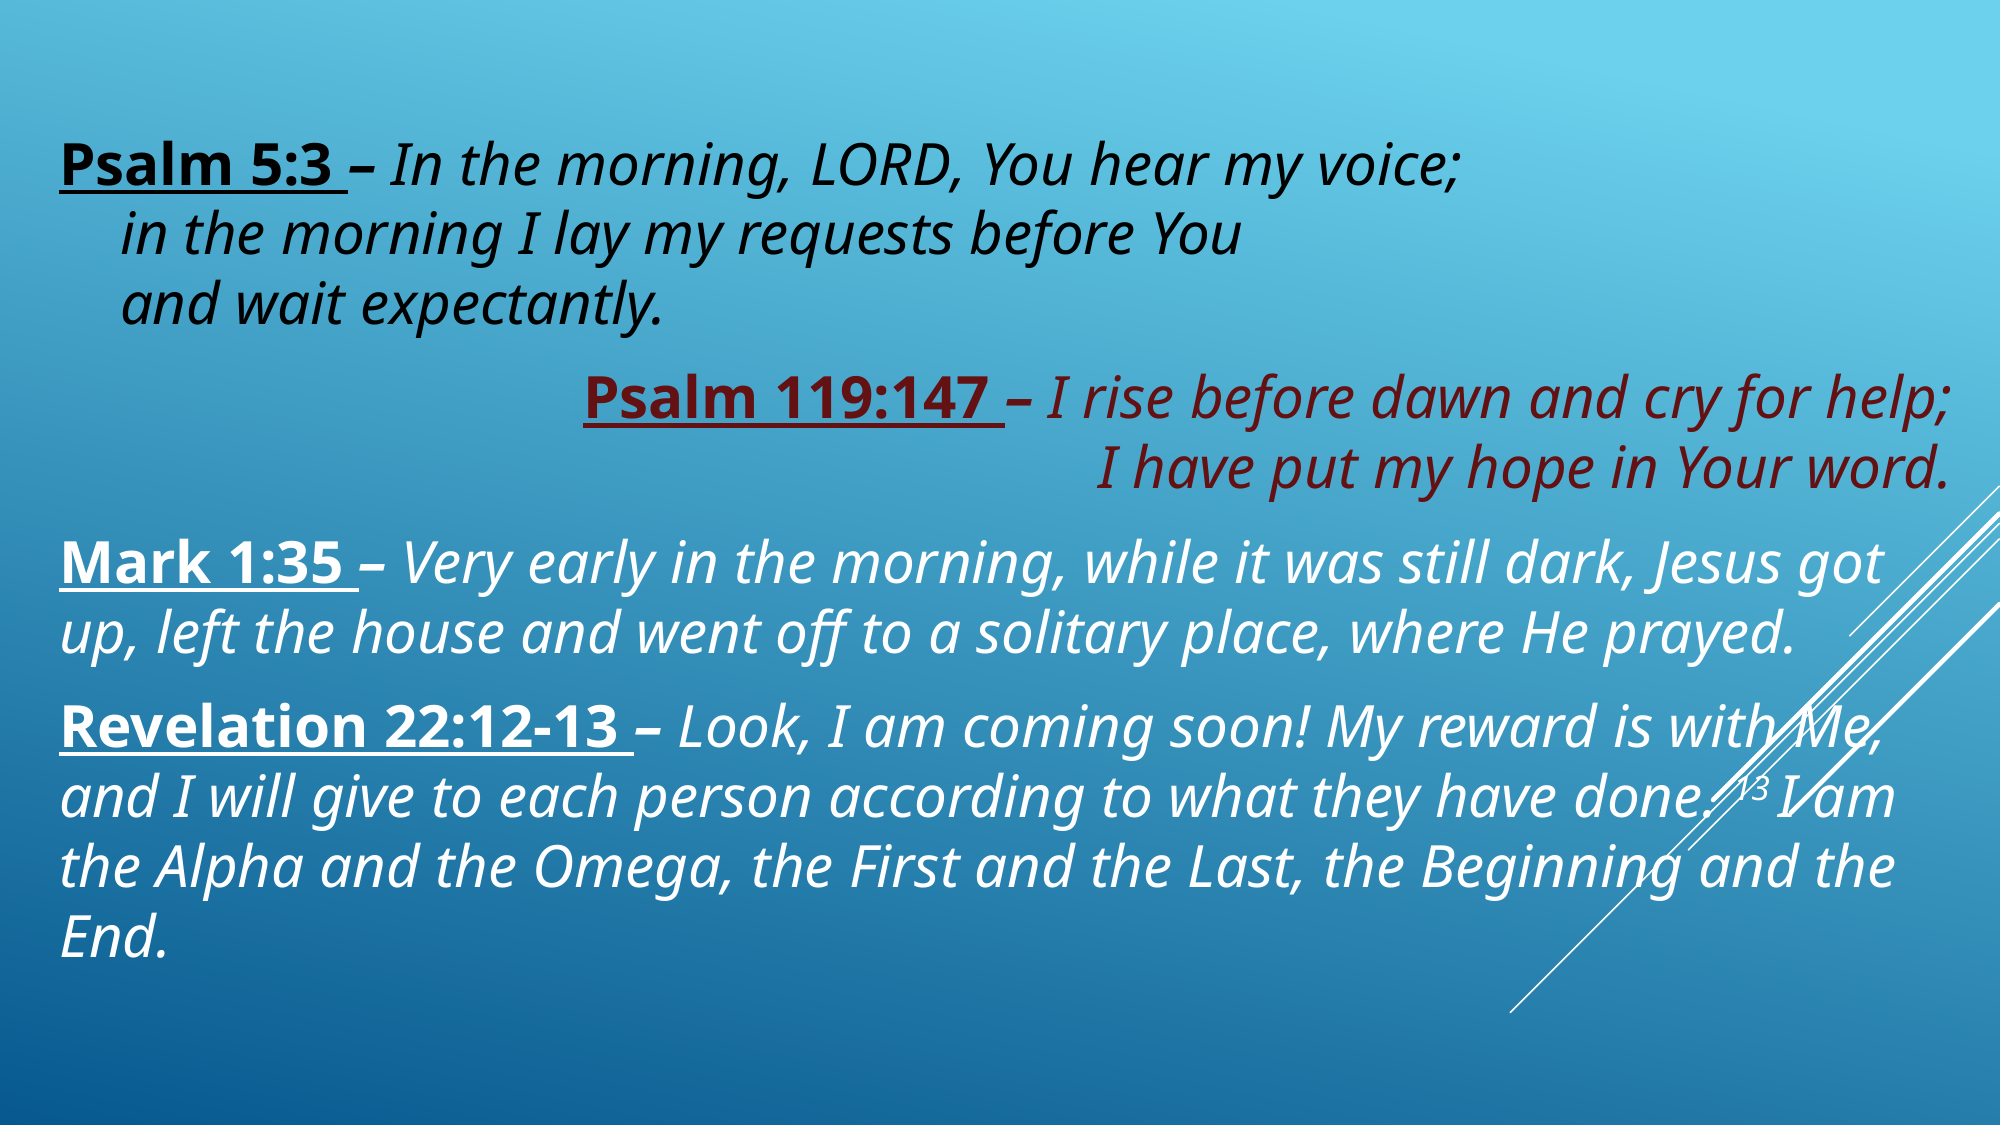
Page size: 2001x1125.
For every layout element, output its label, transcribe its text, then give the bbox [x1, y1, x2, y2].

list Psalm 5:3 – In the morning, Lord, You hear my voice; in the morning I lay my requests before You and wait expectantly. Psalm 119:147 – I rise before dawn and cry for help; I have put my hope in Your word. Mark 1:35 – Very early in the morning, while it was still dark, Jesus got up, left the house and went off to a solitary place, where He prayed. Revelation 22:12-13 – Look, I am coming soon! My reward is with Me, and I will give to each person according to what they have done. 13 I am the Alpha and the Omega, the First and the Last, the Beginning and the End. [44, 54, 1968, 1112]
